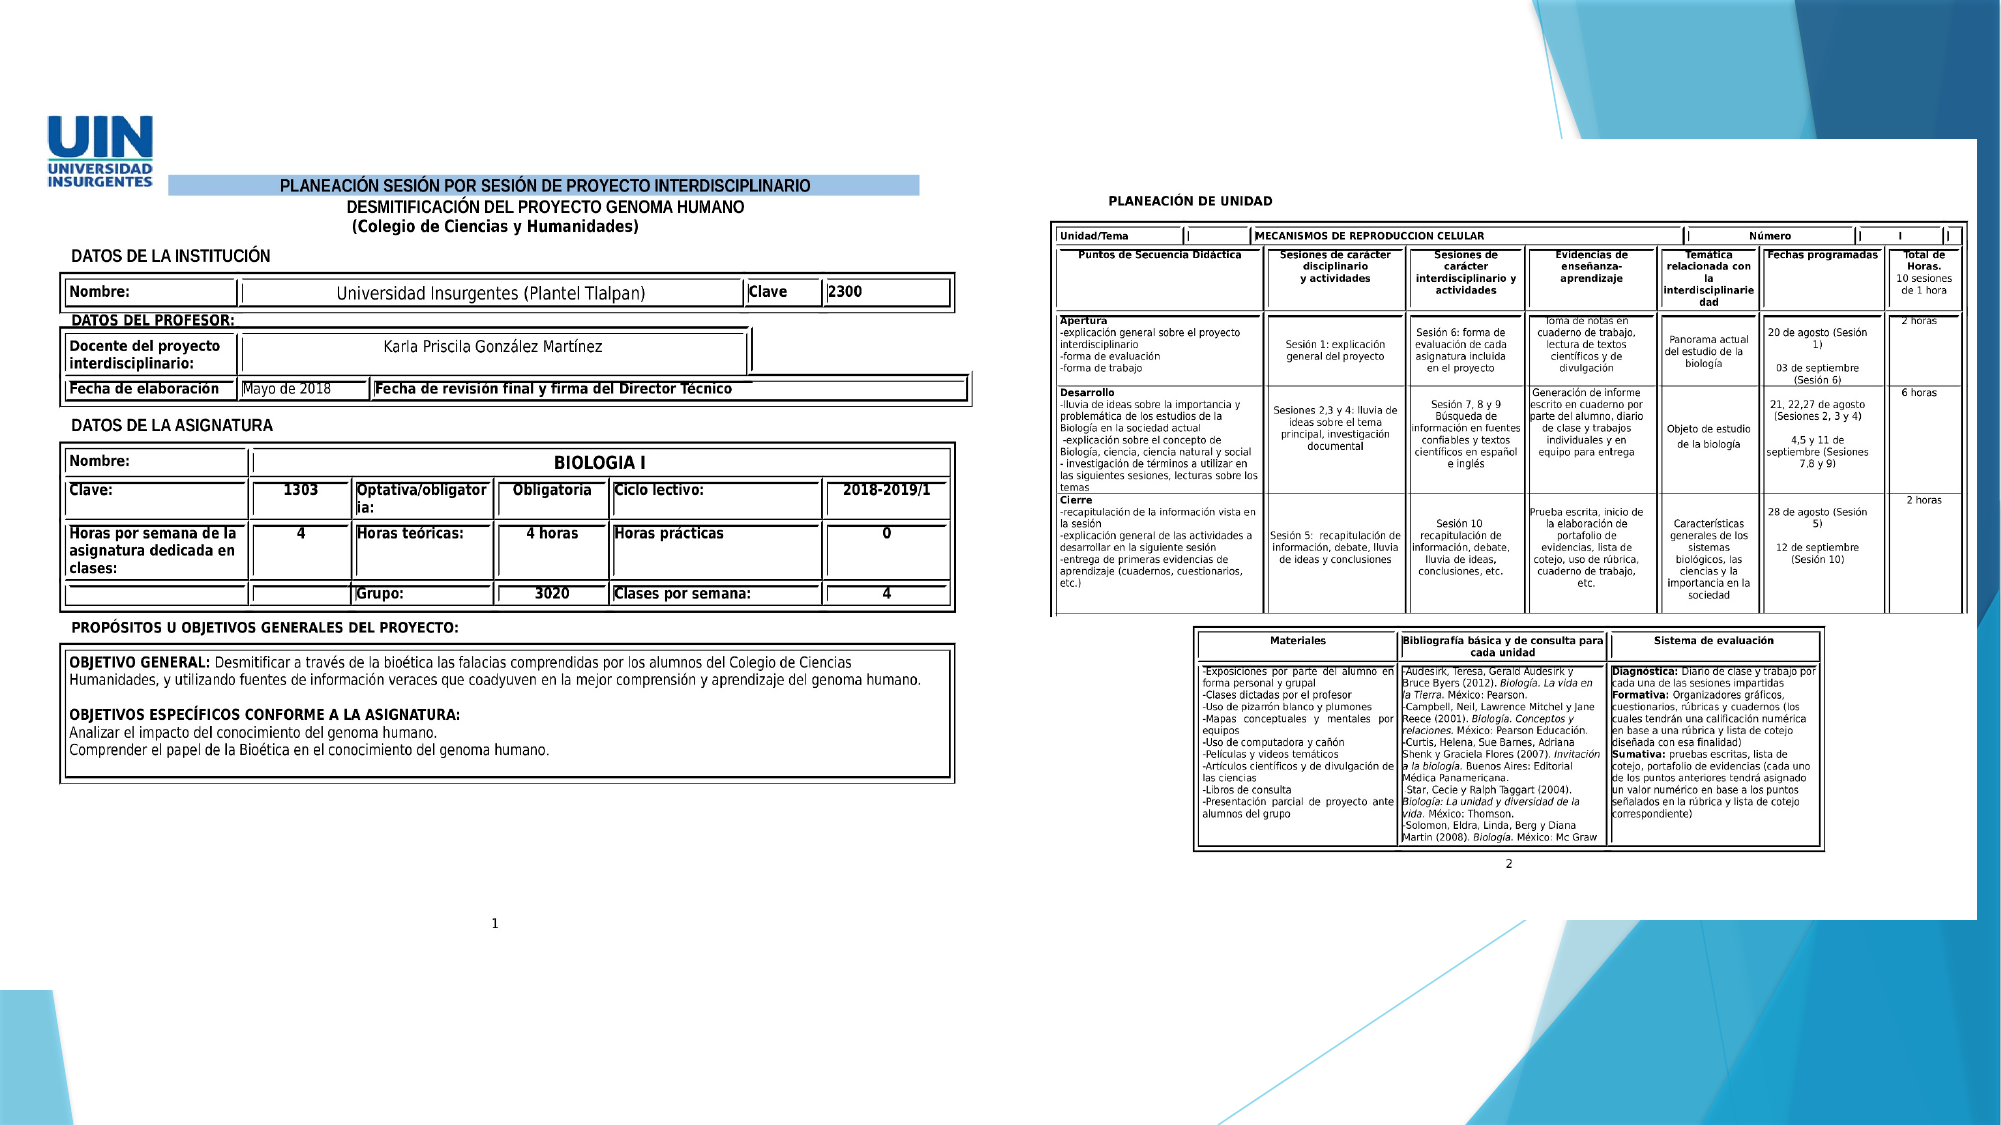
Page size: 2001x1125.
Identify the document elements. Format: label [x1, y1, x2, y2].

picture [1040, 138, 1978, 921]
picture [0, 69, 991, 991]
